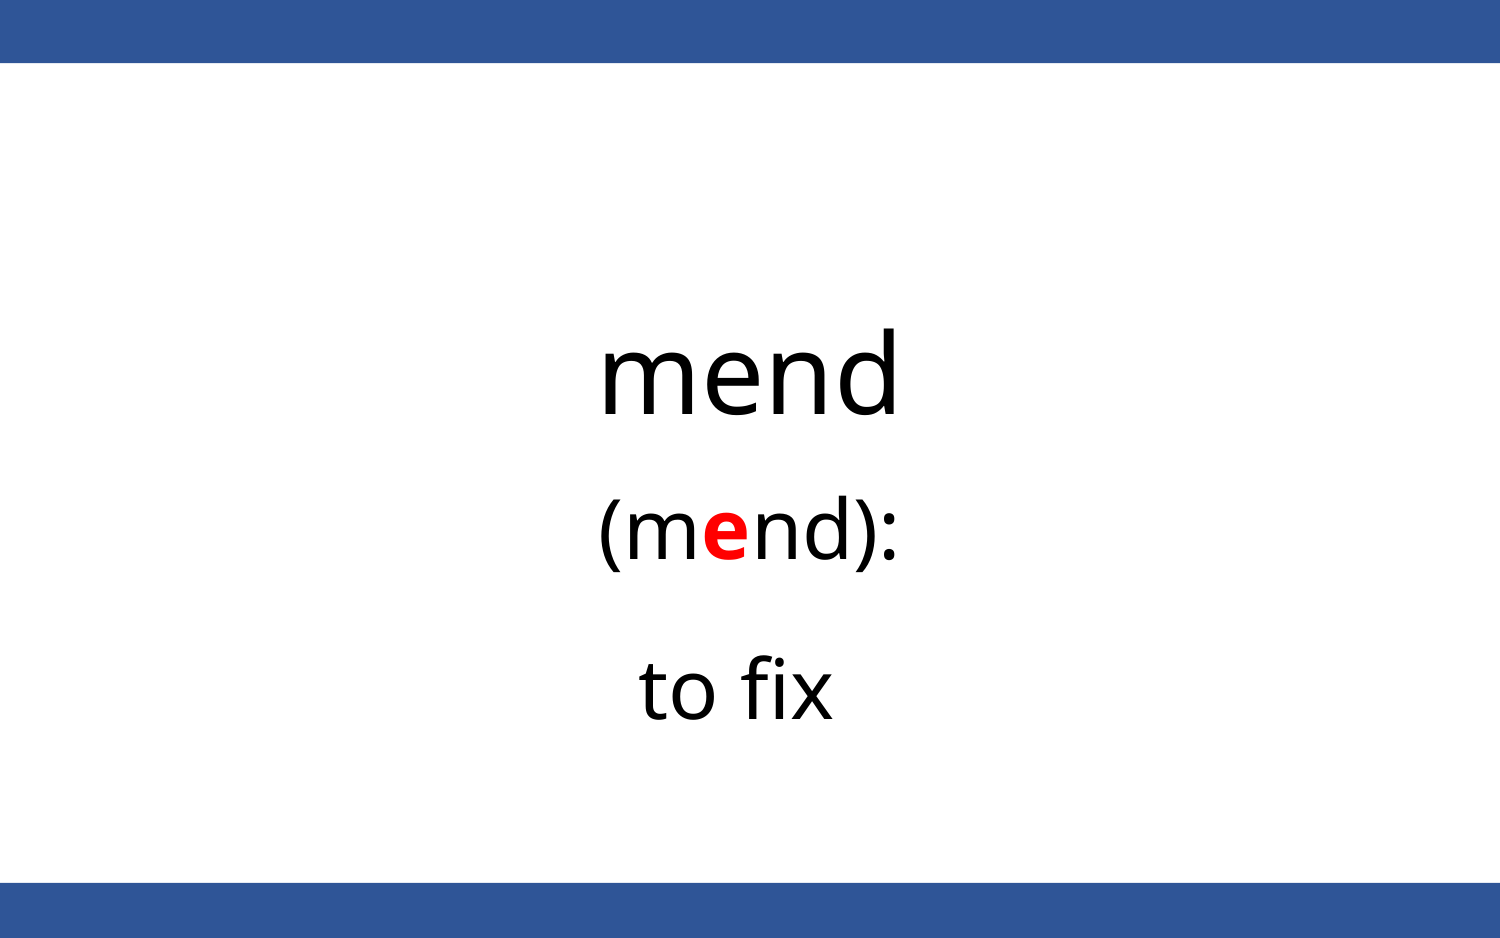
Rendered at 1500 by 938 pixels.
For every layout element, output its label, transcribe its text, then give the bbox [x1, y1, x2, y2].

text_box [0, 882, 1500, 938]
list mend [0, 226, 1500, 447]
text_box to fix [623, 628, 877, 744]
text_box (mend): [584, 418, 916, 684]
text_box [0, 0, 1500, 64]
